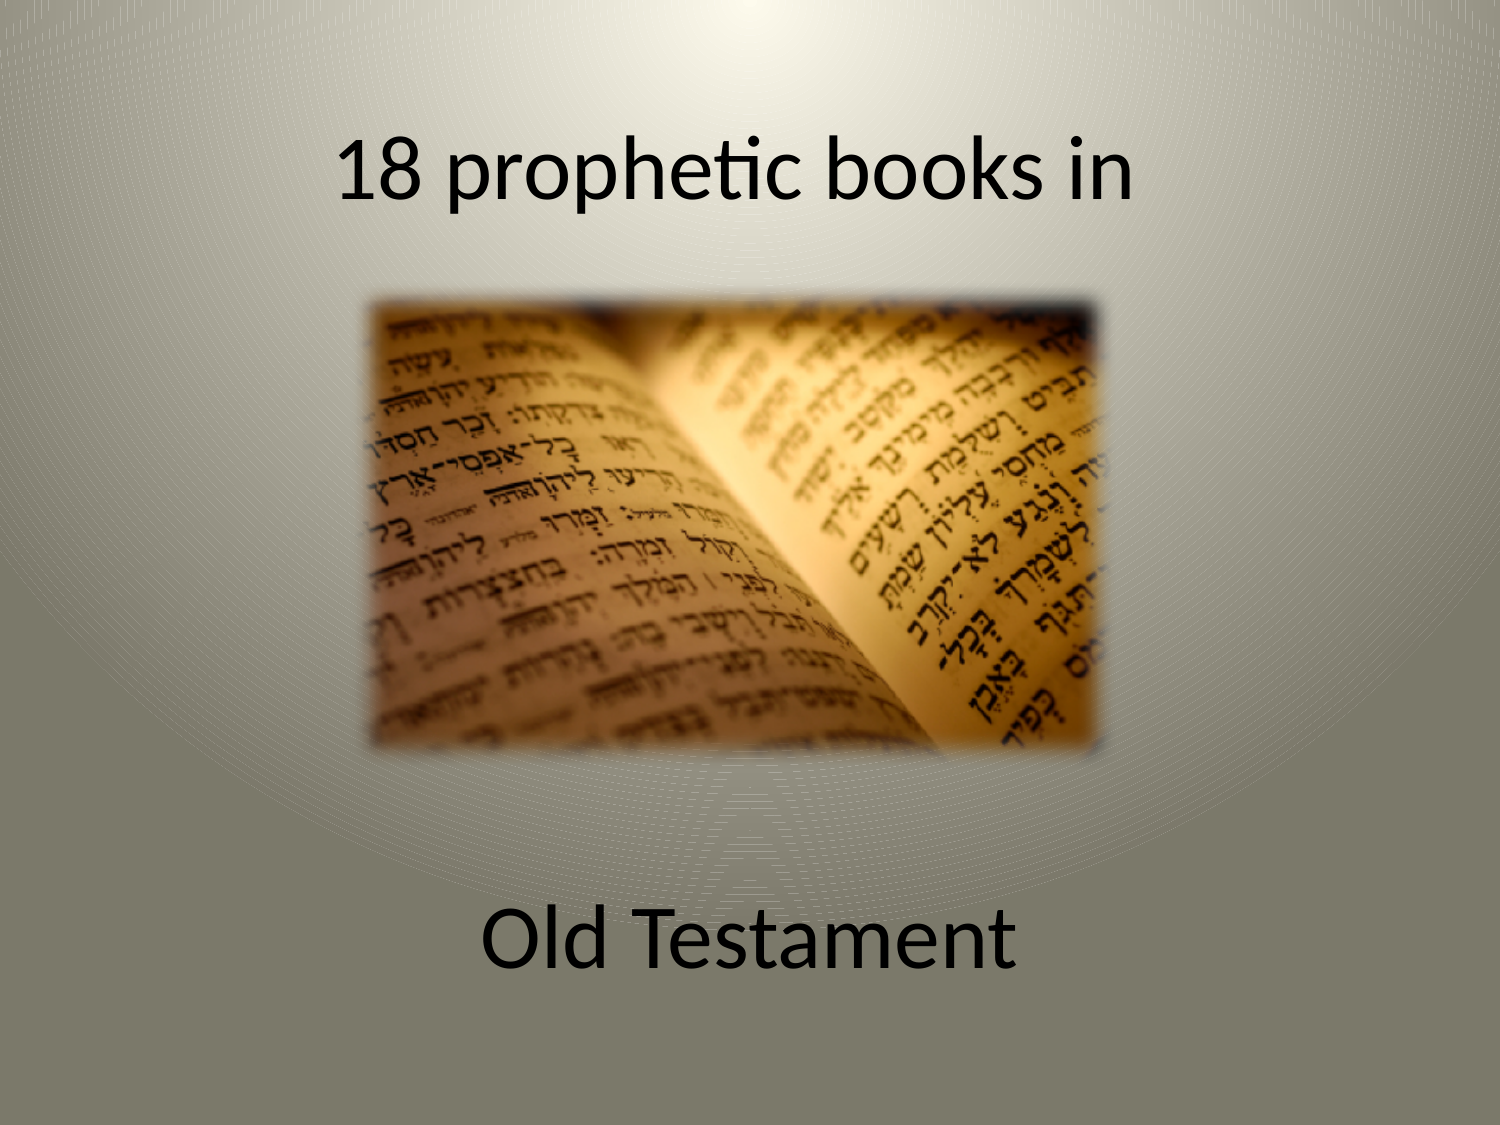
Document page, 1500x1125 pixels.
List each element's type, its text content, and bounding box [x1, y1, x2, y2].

picture [349, 281, 1117, 769]
title 18 prophetic books in Old Testament [62, 99, 1463, 650]
